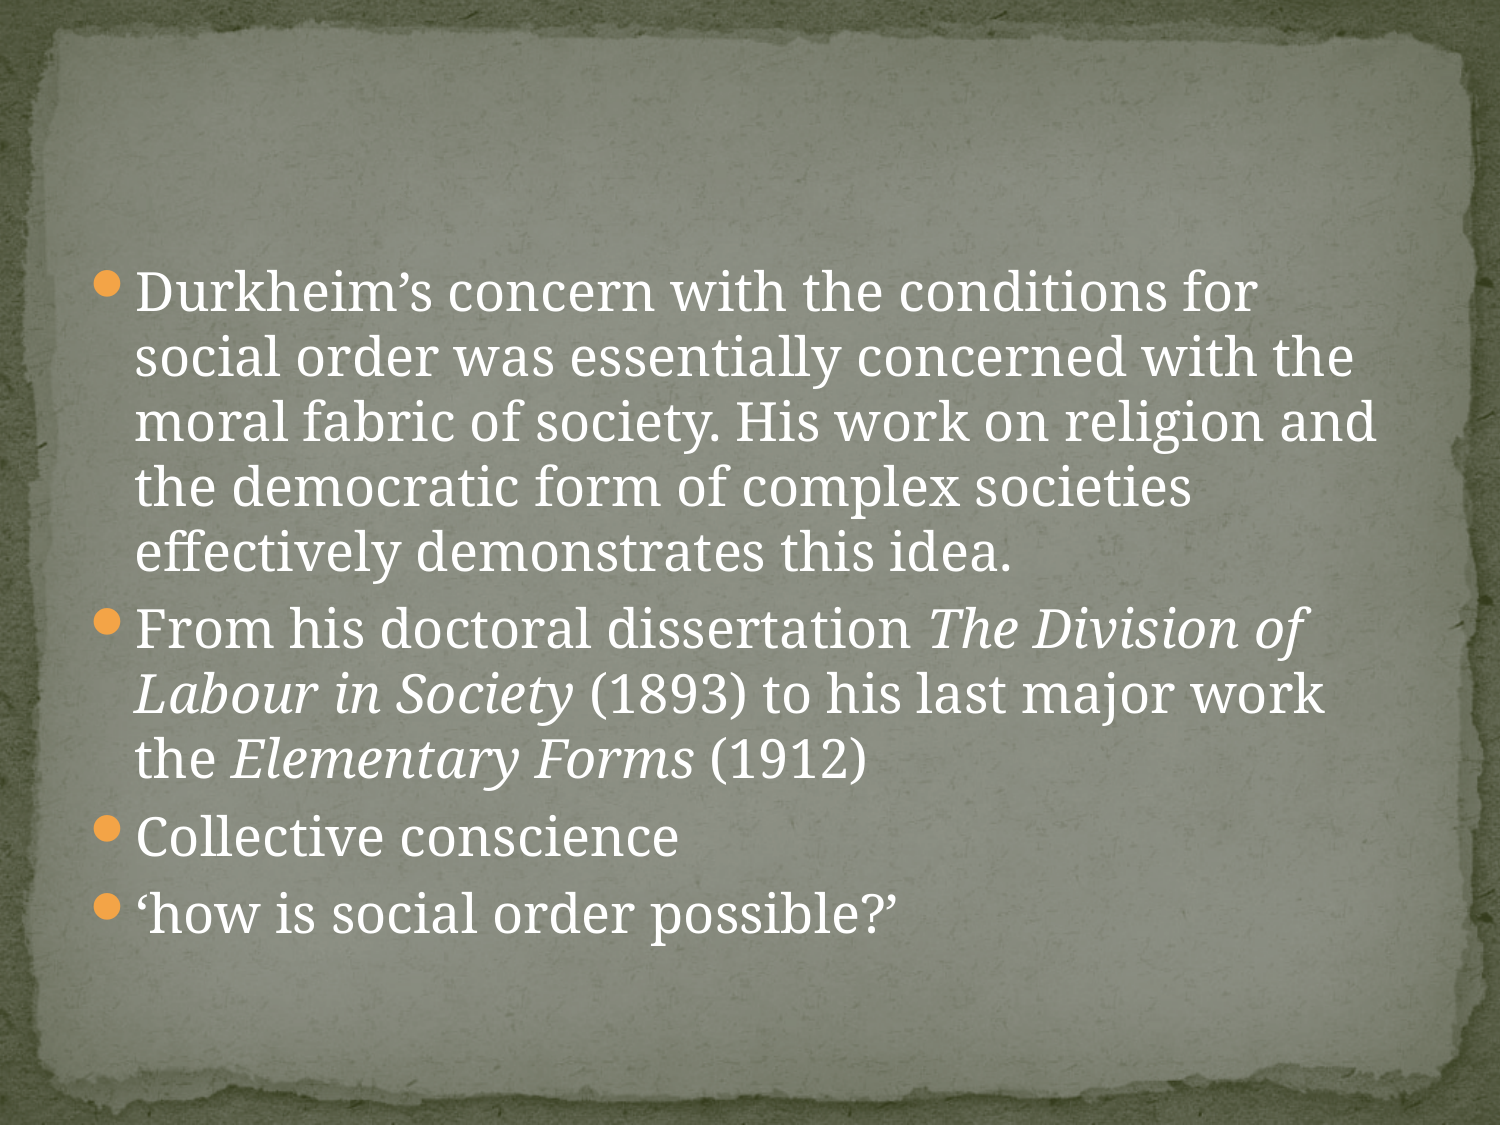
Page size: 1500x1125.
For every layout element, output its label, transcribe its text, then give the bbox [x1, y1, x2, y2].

list Durkheim’s concern with the conditions for social order was essentially concerned with the moral fabric of society. His work on religion and the democratic form of complex societies effectively demonstrates this idea. From his doctoral dissertation The Division of Labour in Society (1893) to his last major work the Elementary Forms (1912) Collective conscience ‘how is social order possible?’ [75, 249, 1425, 1000]
